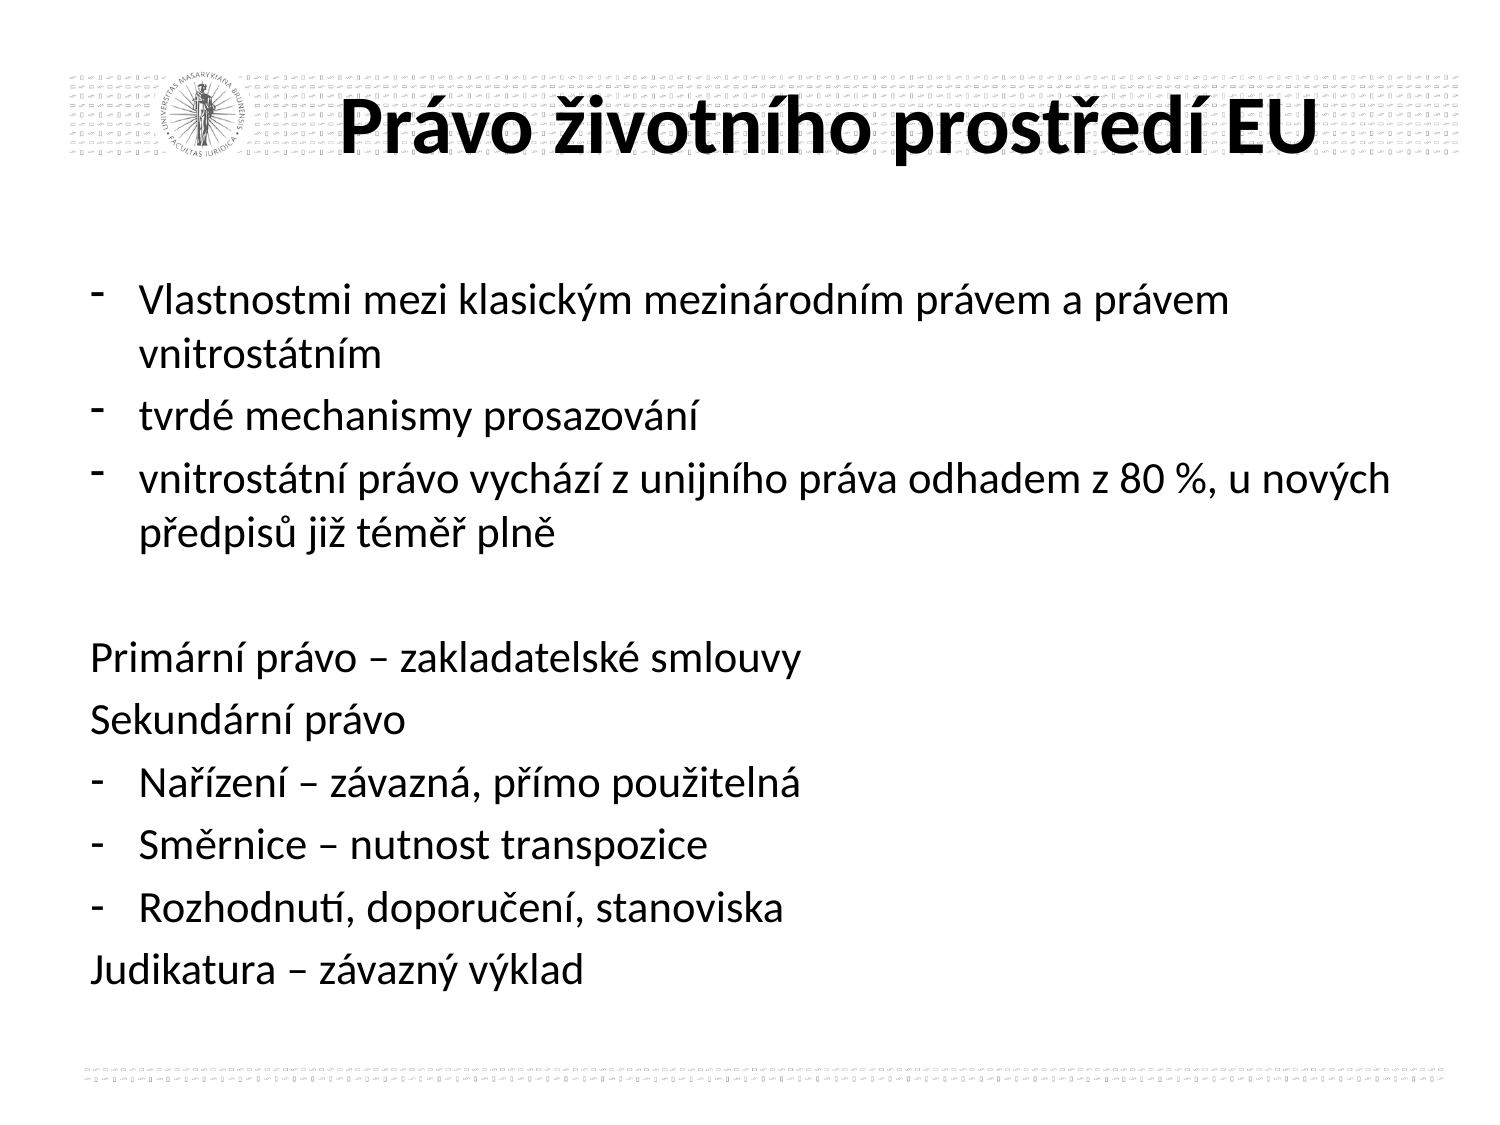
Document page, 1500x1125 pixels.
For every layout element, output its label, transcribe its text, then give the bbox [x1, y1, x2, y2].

list Vlastnostmi mezi klasickým mezinárodním právem a právem vnitrostátním tvrdé mechanismy prosazování vnitrostátní právo vychází z unijního práva odhadem z 80 %, u nových předpisů již téměř plně Primární právo – zakladatelské smlouvy Sekundární právo Nařízení – závazná, přímo použitelná Směrnice – nutnost transpozice Rozhodnutí, doporučení, stanoviska Judikatura – závazný výklad [75, 262, 1425, 1005]
picture [13, 1039, 1500, 1116]
picture [0, 42, 1500, 200]
